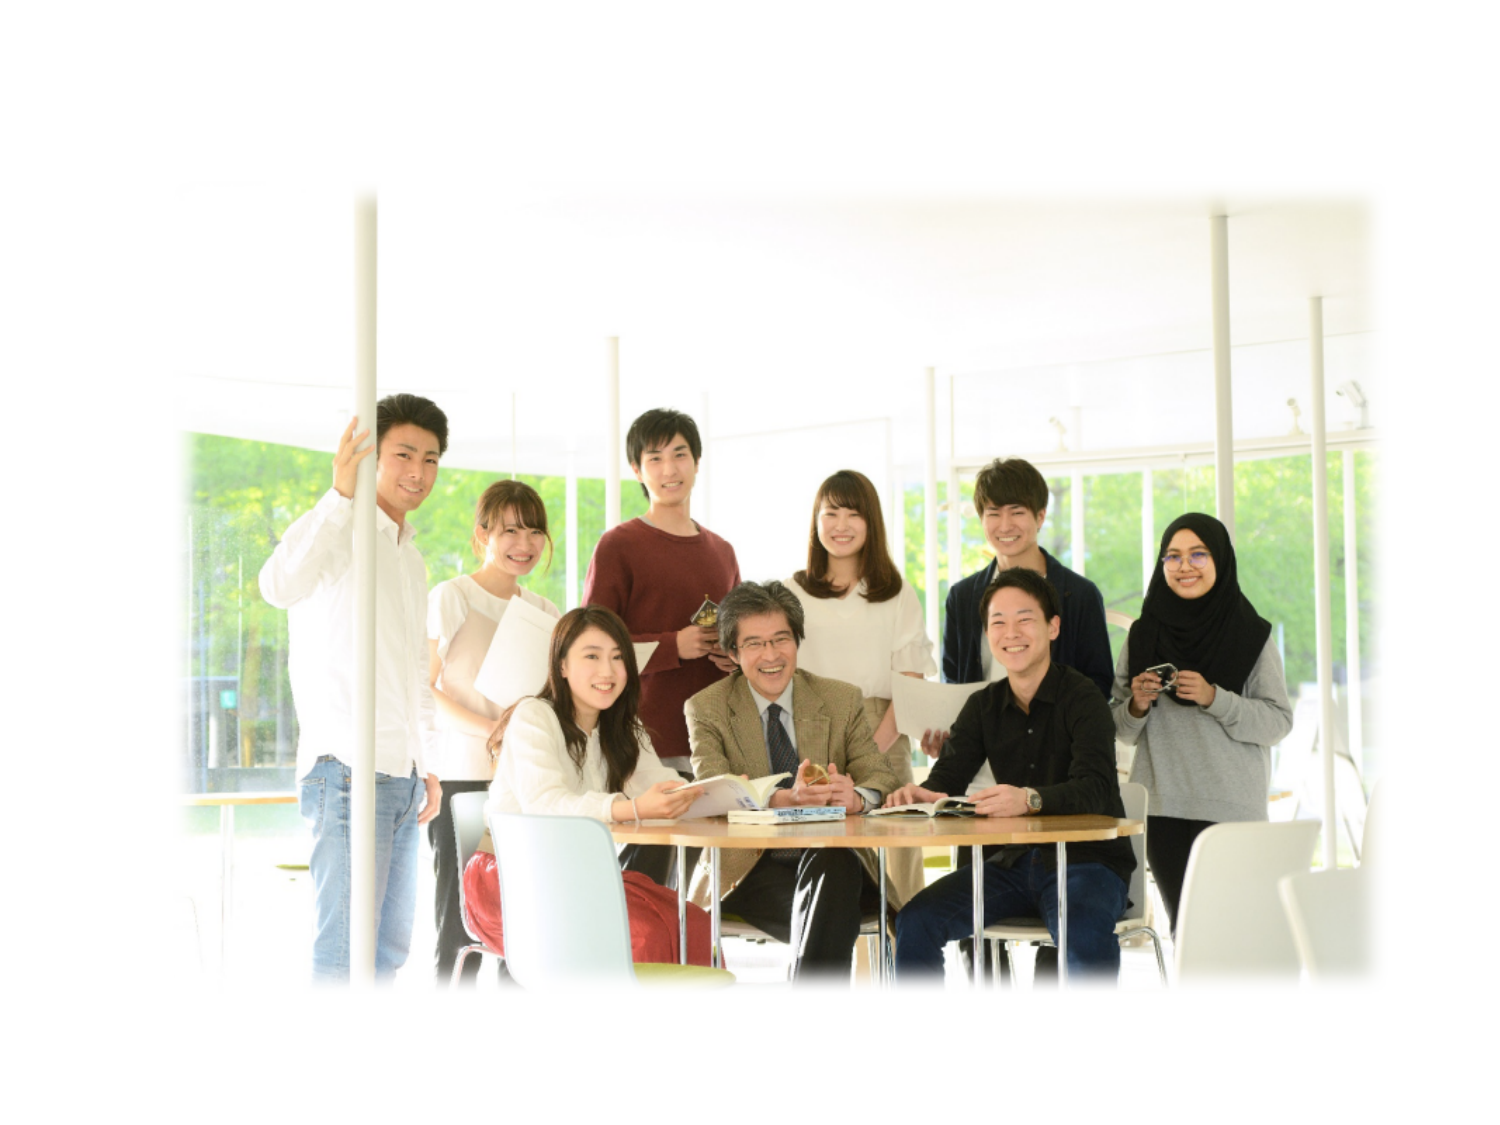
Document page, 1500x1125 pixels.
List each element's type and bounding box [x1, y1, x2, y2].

picture [172, 181, 1390, 994]
